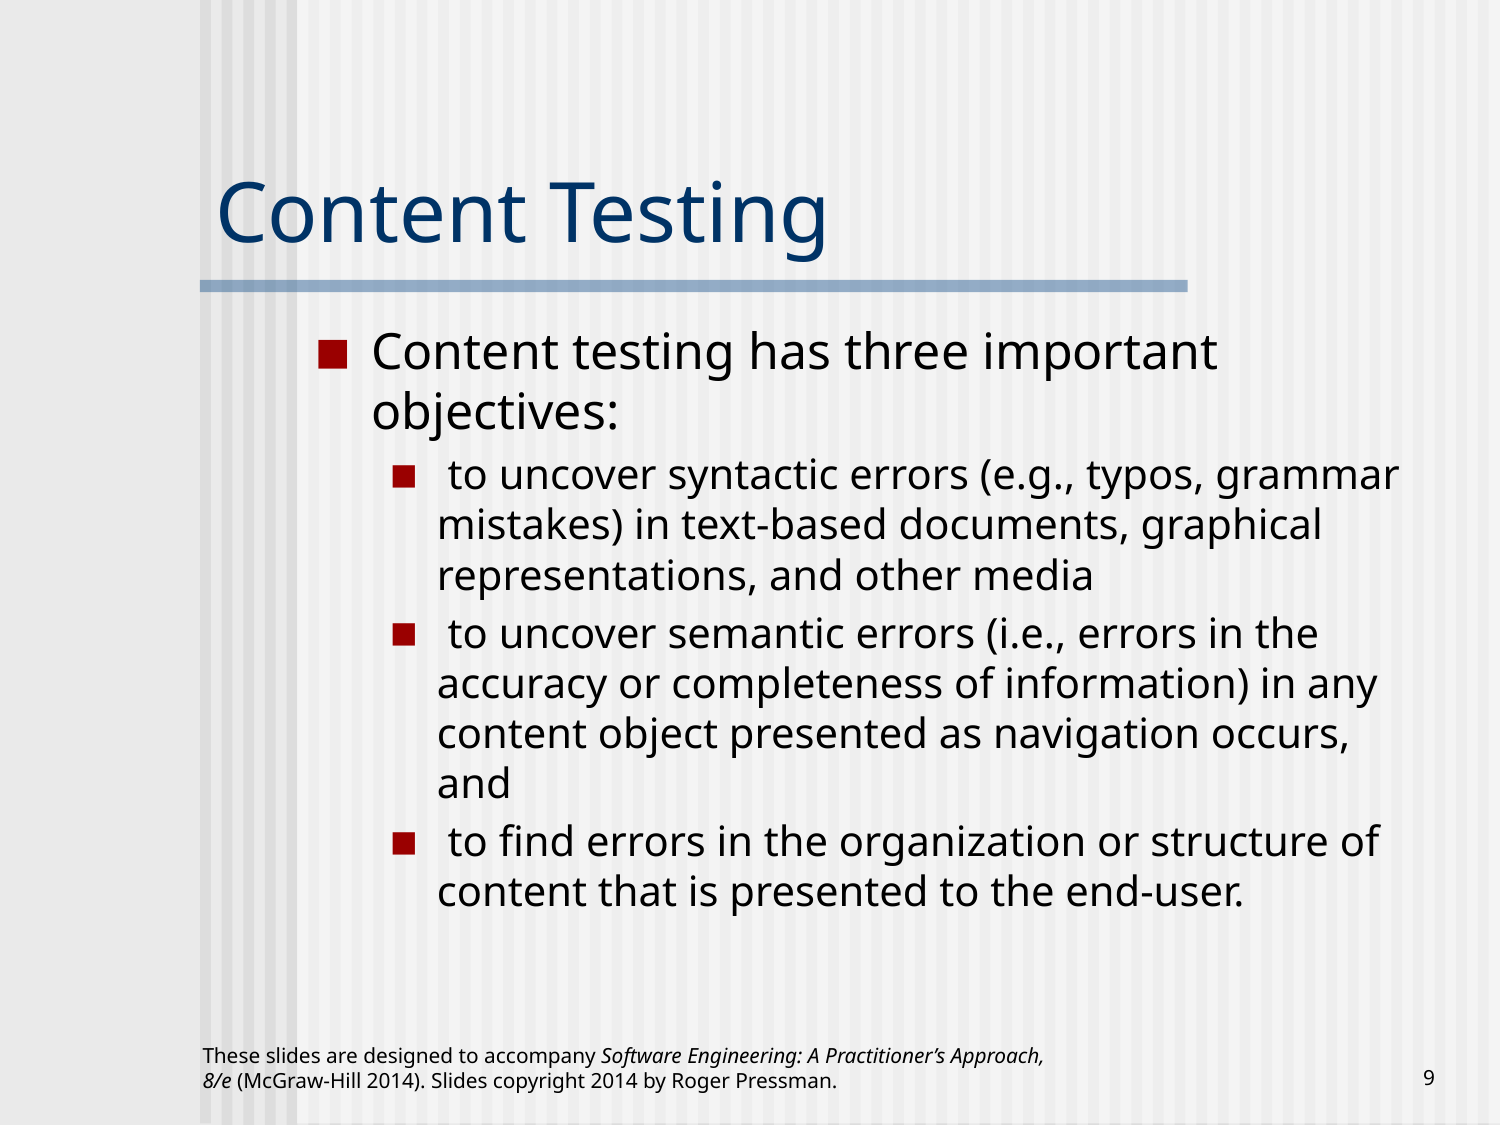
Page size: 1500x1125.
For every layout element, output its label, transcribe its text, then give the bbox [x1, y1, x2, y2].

list Content testing has three important objectives: to uncover syntactic errors (e.g., typos, grammar mistakes) in text-based documents, graphical representations, and other media to uncover semantic errors (i.e., errors in the accuracy or completeness of information) in any content object presented as navigation occurs, and to find errors in the organization or structure of content that is presented to the end-user. [300, 312, 1438, 1000]
text_box ‹#› [1237, 1024, 1450, 1100]
title Content Testing [200, 162, 1300, 267]
text_box These slides are designed to accompany Software Engineering: A Practitioner’s Approach, 8/e (McGraw-Hill 2014). Slides copyright 2014 by Roger Pressman. [187, 1024, 1088, 1100]
